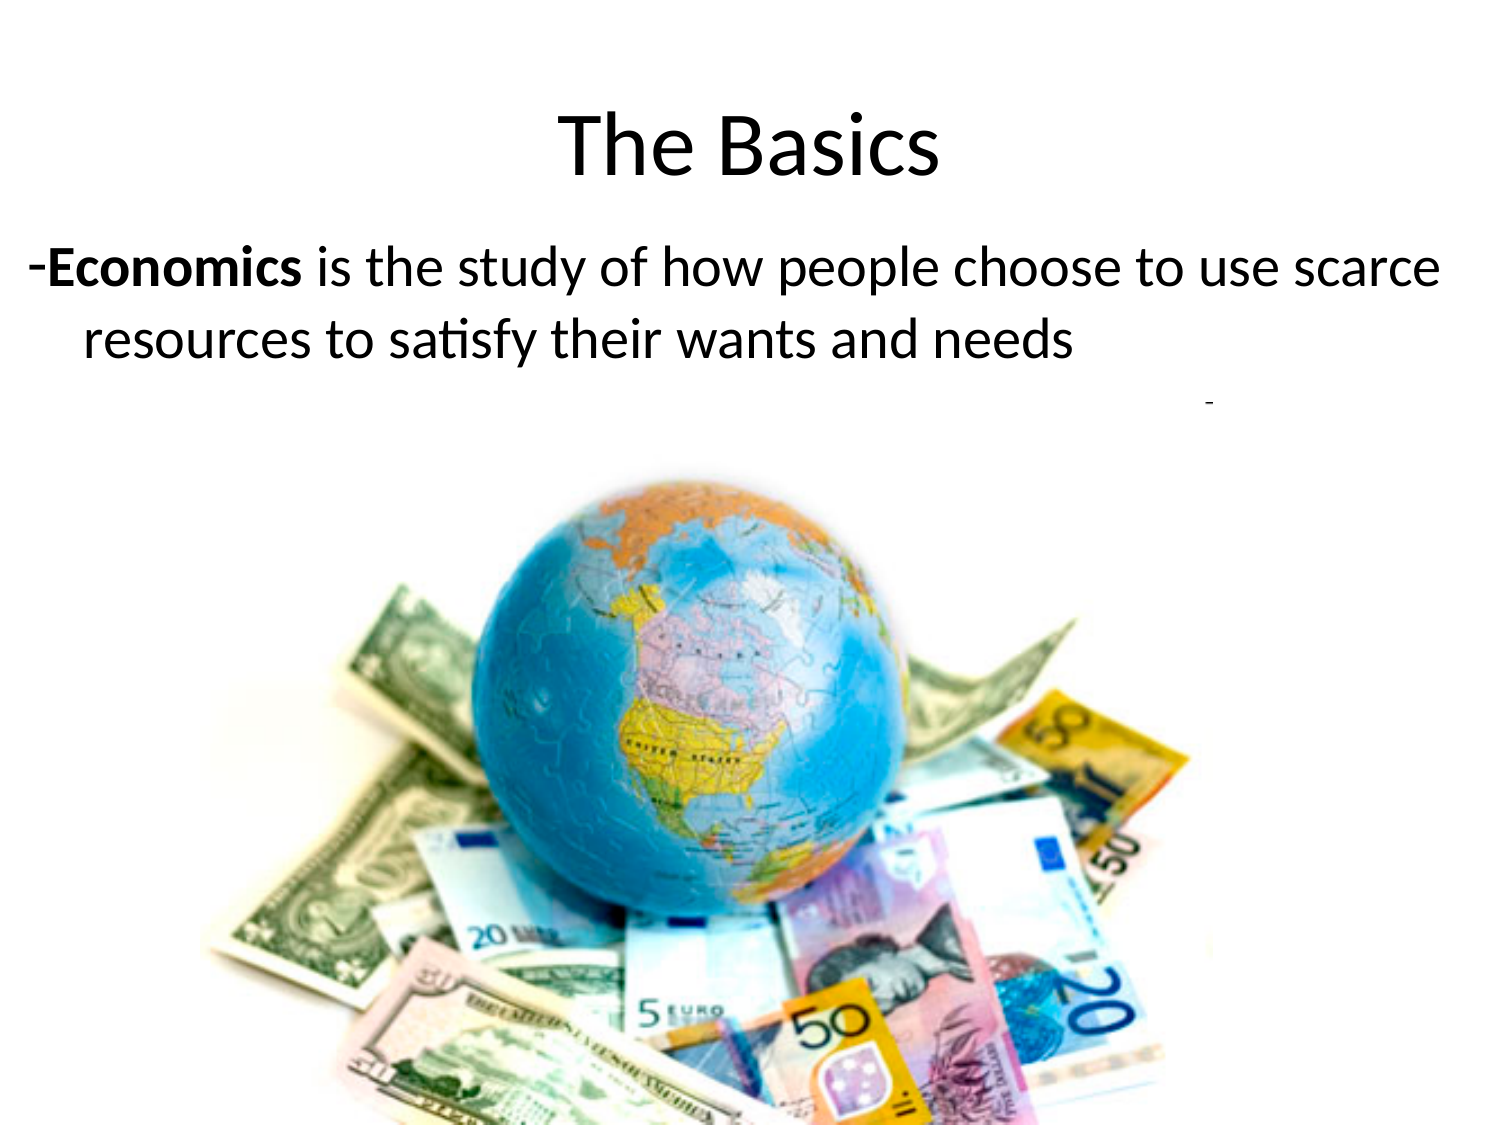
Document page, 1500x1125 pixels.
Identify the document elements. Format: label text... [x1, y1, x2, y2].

title The Basics [75, 45, 1425, 212]
picture [199, 402, 1213, 1125]
list -Economics is the study of how people choose to use scarce resources to satisfy their wants and needs [12, 212, 1500, 1025]
